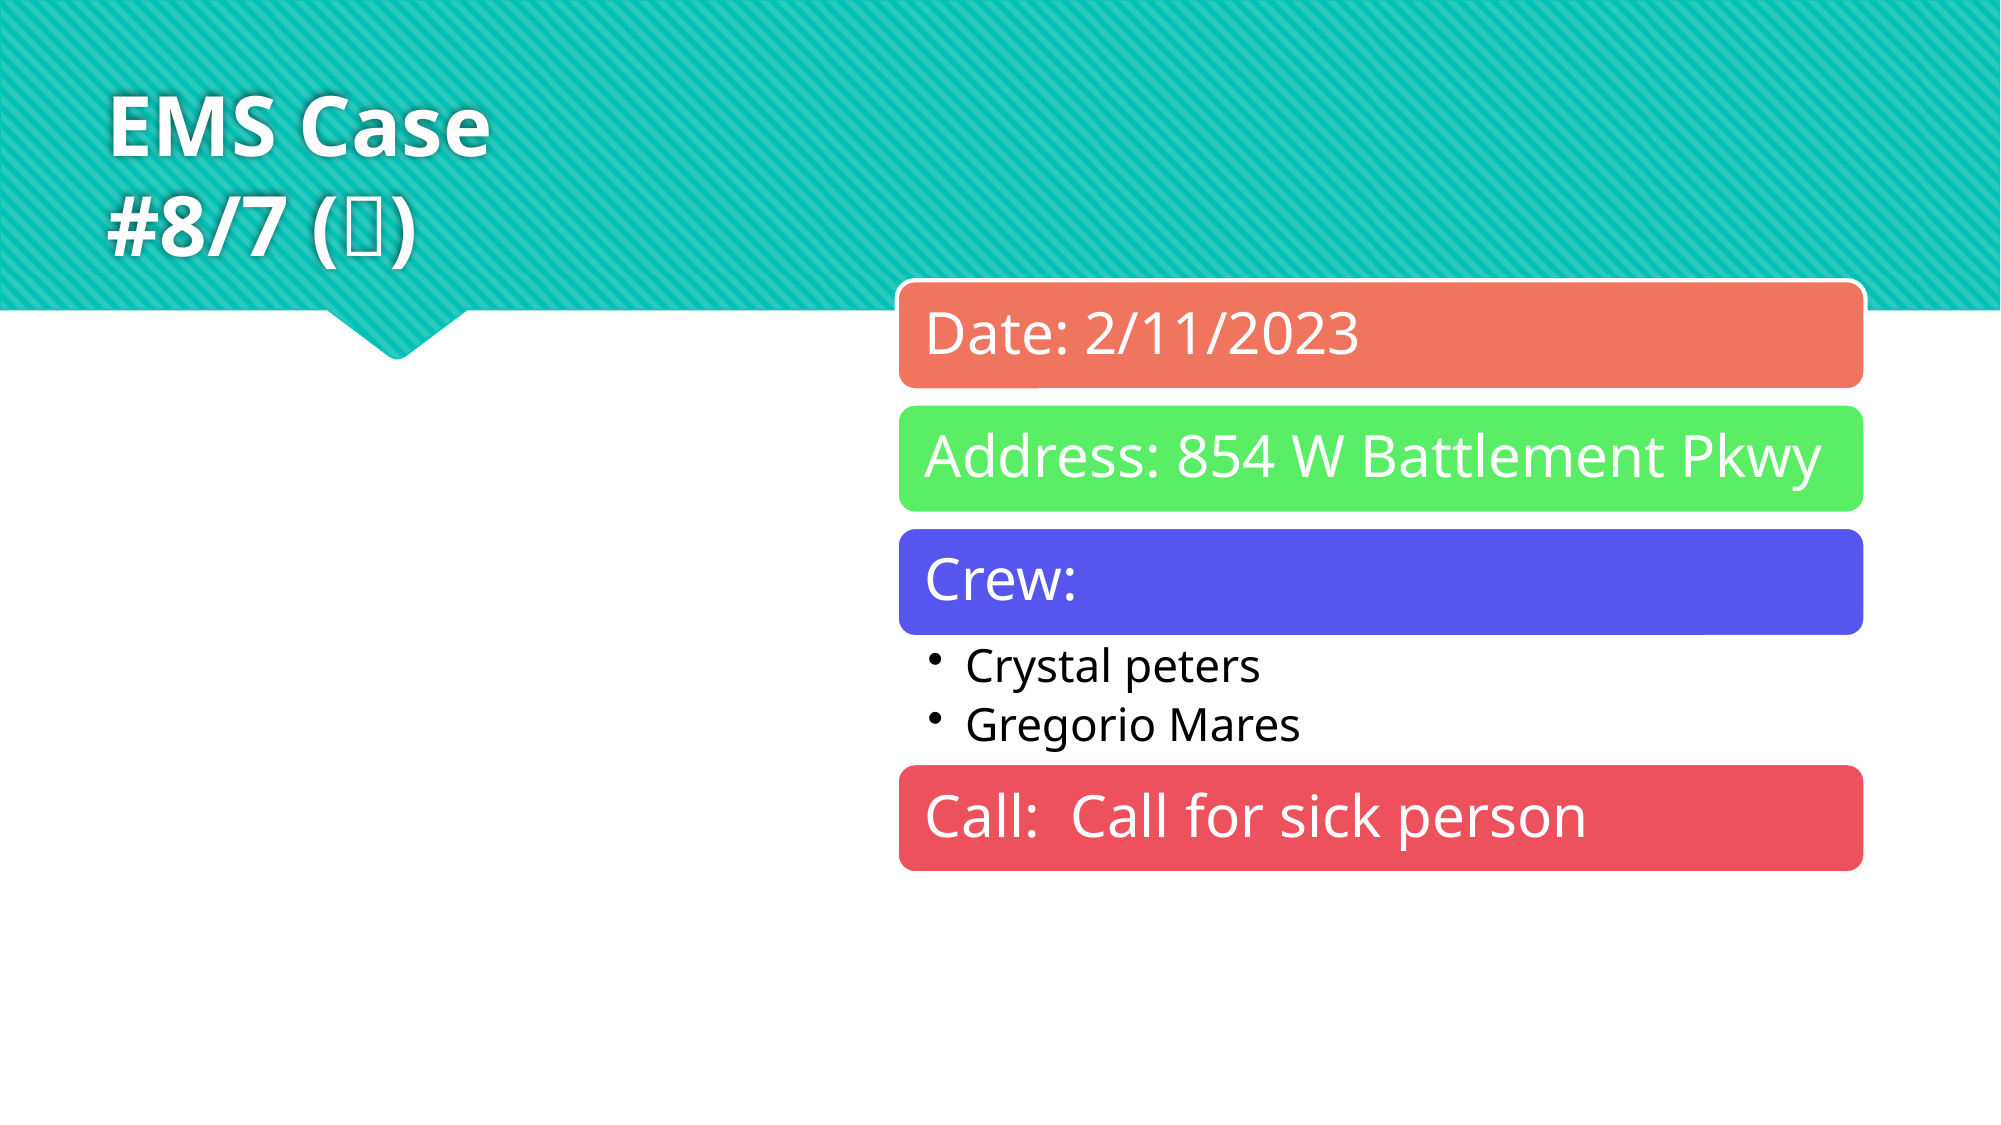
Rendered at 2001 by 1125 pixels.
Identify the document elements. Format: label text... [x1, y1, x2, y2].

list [896, 192, 1866, 962]
title EMS Case #8/7 () [91, 66, 669, 962]
